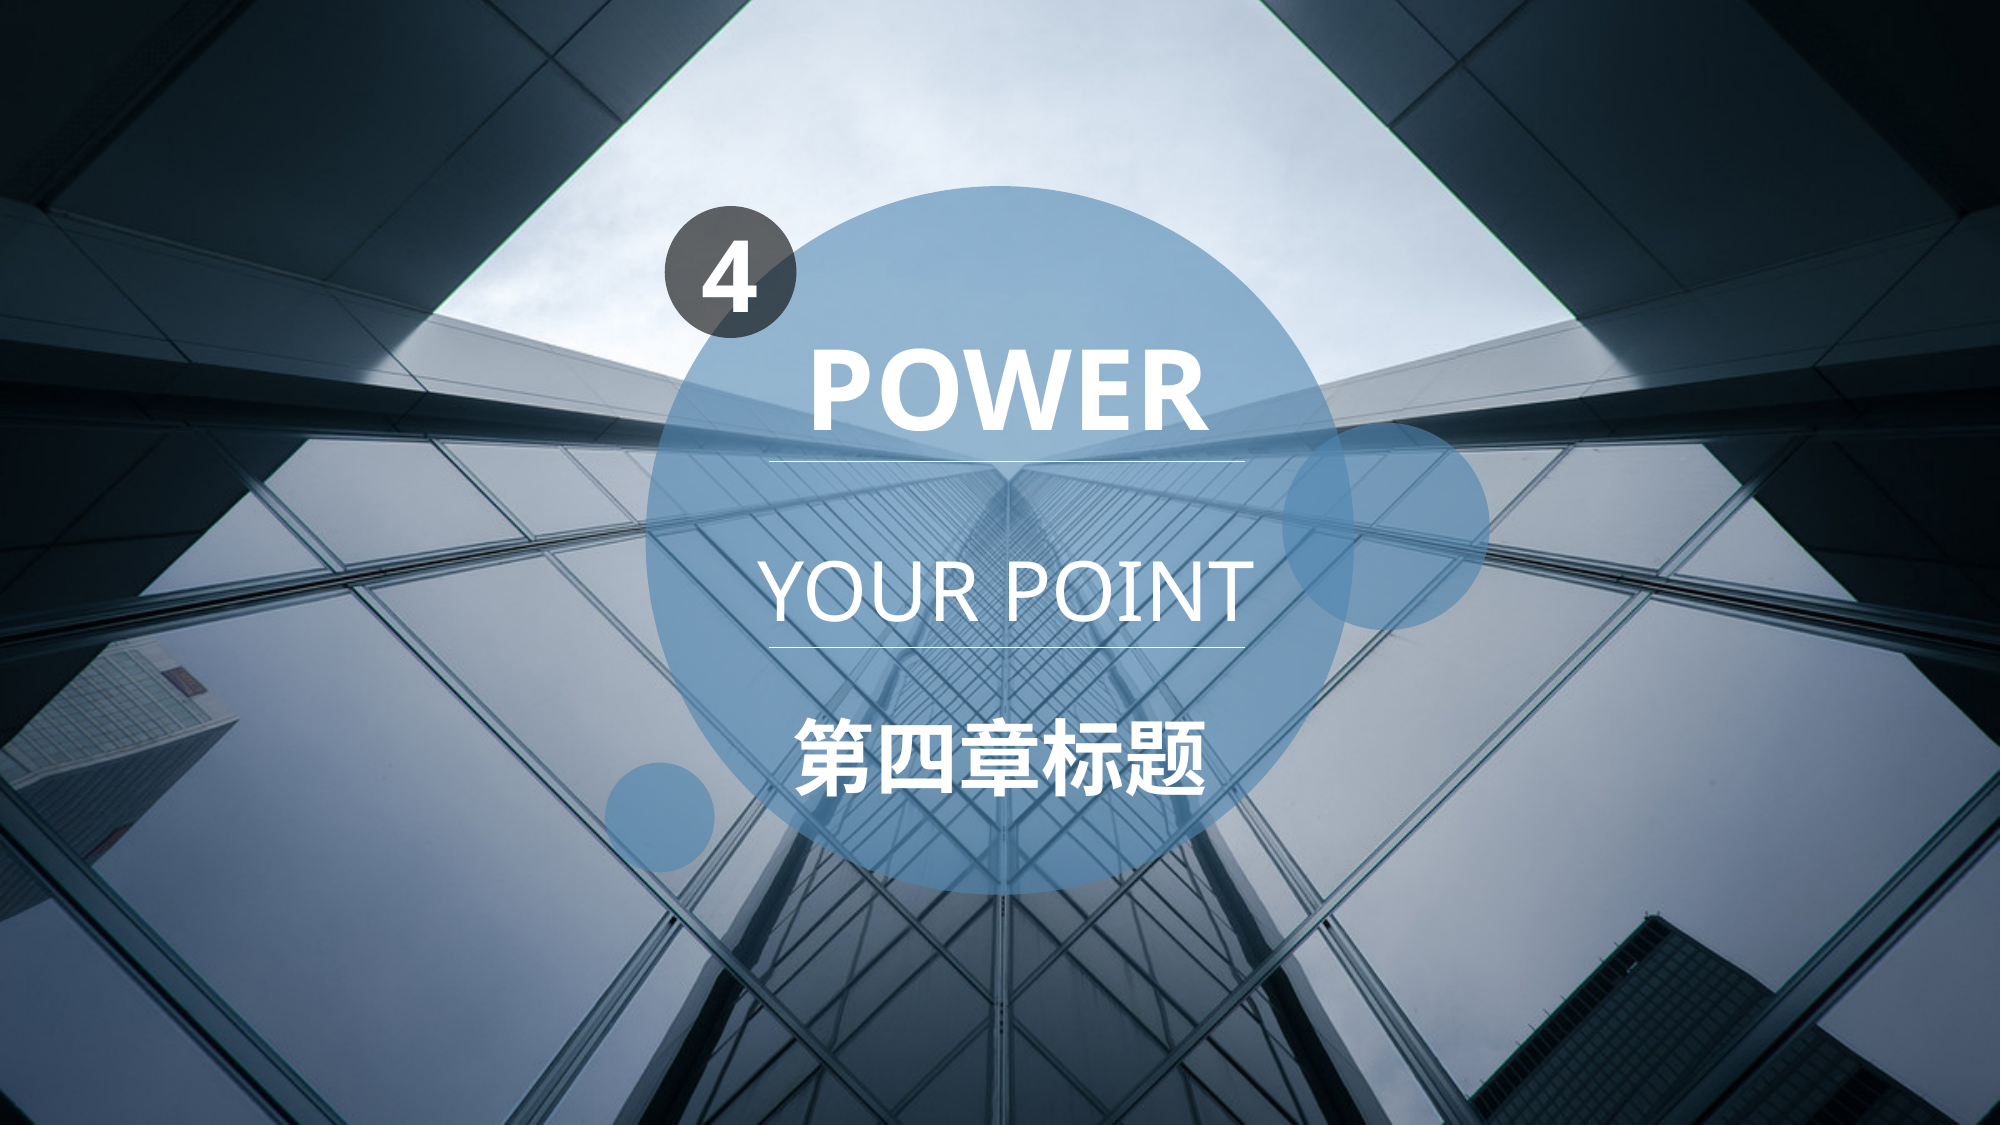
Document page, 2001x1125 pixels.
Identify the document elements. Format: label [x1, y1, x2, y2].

text_box [645, 186, 1355, 895]
picture [0, 0, 2000, 1125]
